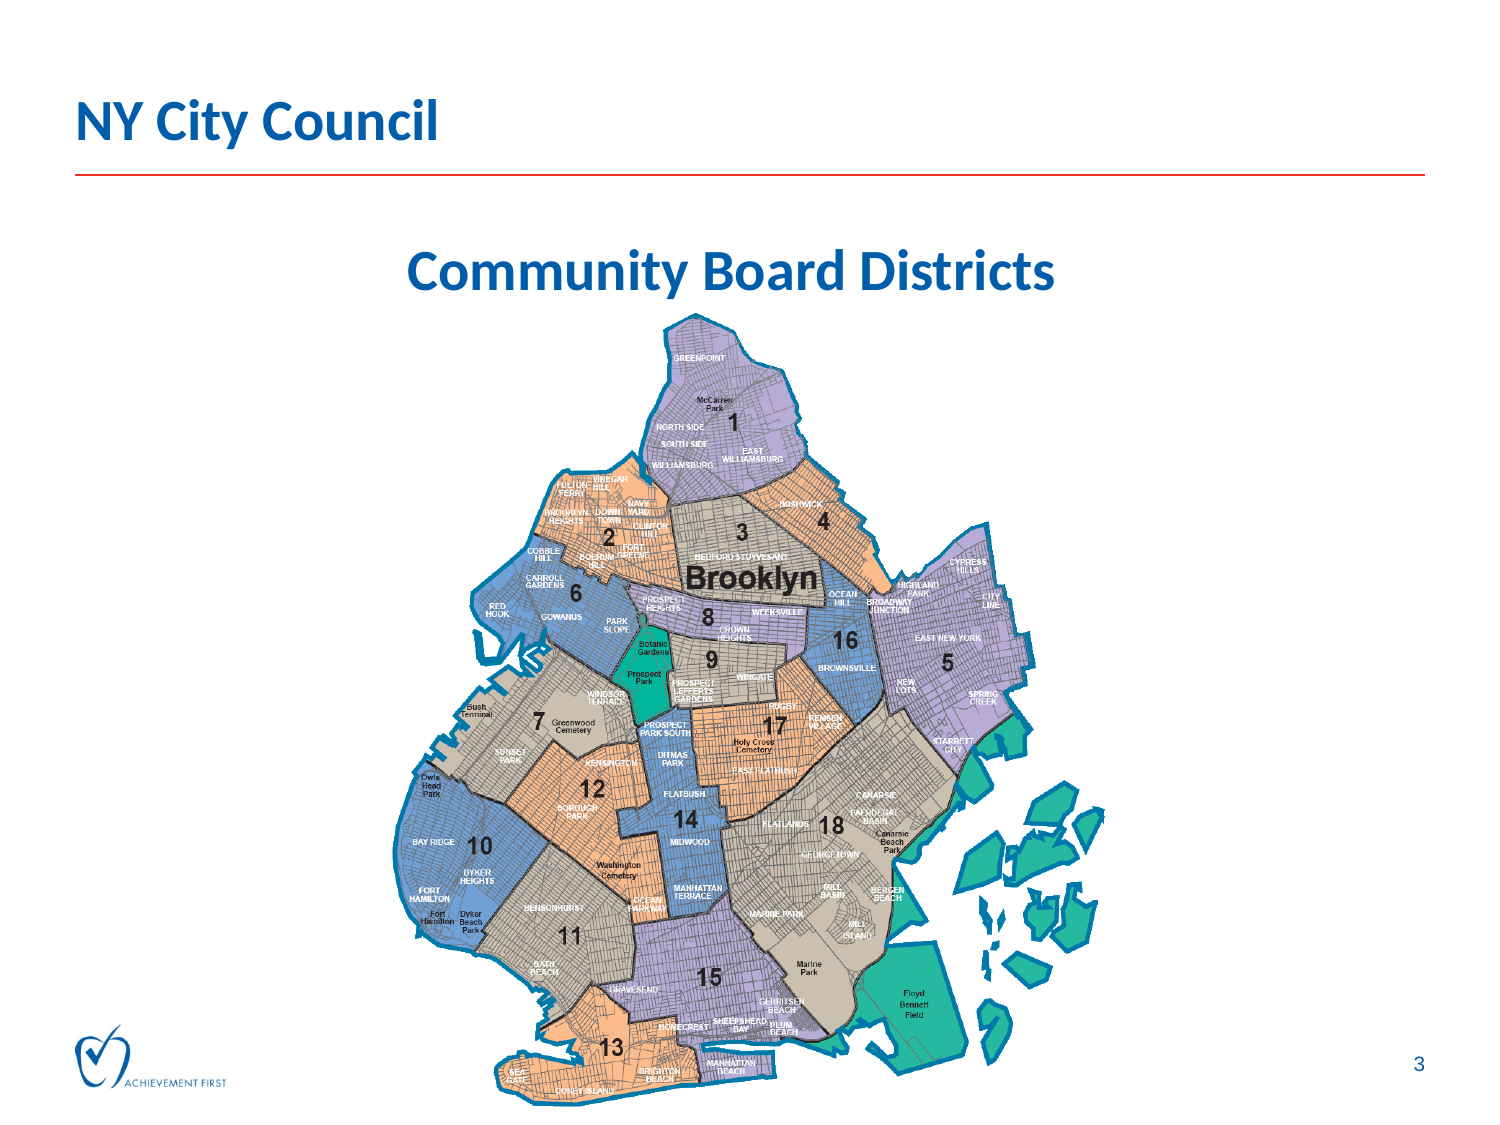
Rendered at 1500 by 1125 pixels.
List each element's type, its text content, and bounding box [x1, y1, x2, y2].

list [362, 299, 1113, 1125]
text_box Community Board Districts [49, 224, 1400, 325]
title NY City Council [74, 74, 1426, 176]
slide_number 3 [1116, 1024, 1426, 1103]
picture [75, 1024, 227, 1089]
